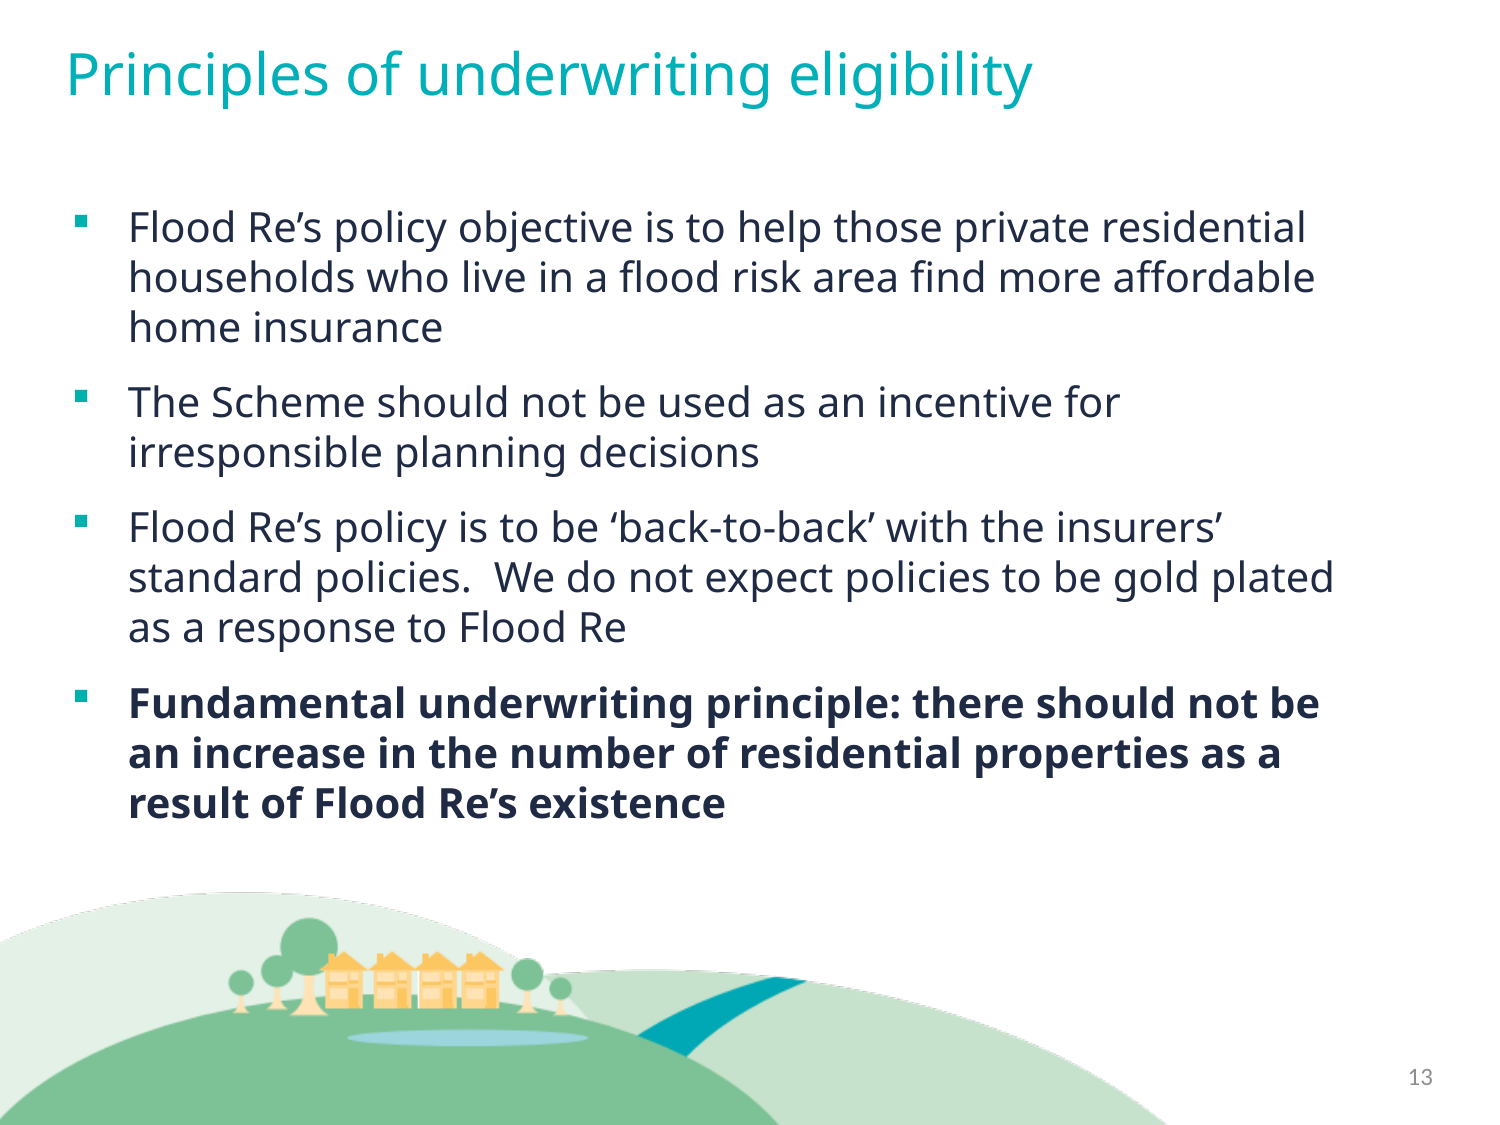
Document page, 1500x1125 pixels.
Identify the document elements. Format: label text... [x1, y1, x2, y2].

text_box Principles of underwriting eligibility [50, 29, 1448, 194]
list Flood Re’s policy objective is to help those private residential households who live in a flood risk area find more affordable home insurance The Scheme should not be used as an incentive for irresponsible planning decisions Flood Re’s policy is to be ‘back-to-back’ with the insurers’ standard policies. We do not expect policies to be gold plated as a response to Flood Re Fundamental underwriting principle: there should not be an increase in the number of residential properties as a result of Flood Re’s existence [56, 194, 1390, 812]
text_box 13 [1202, 1044, 1448, 1105]
picture [0, 775, 1198, 1125]
